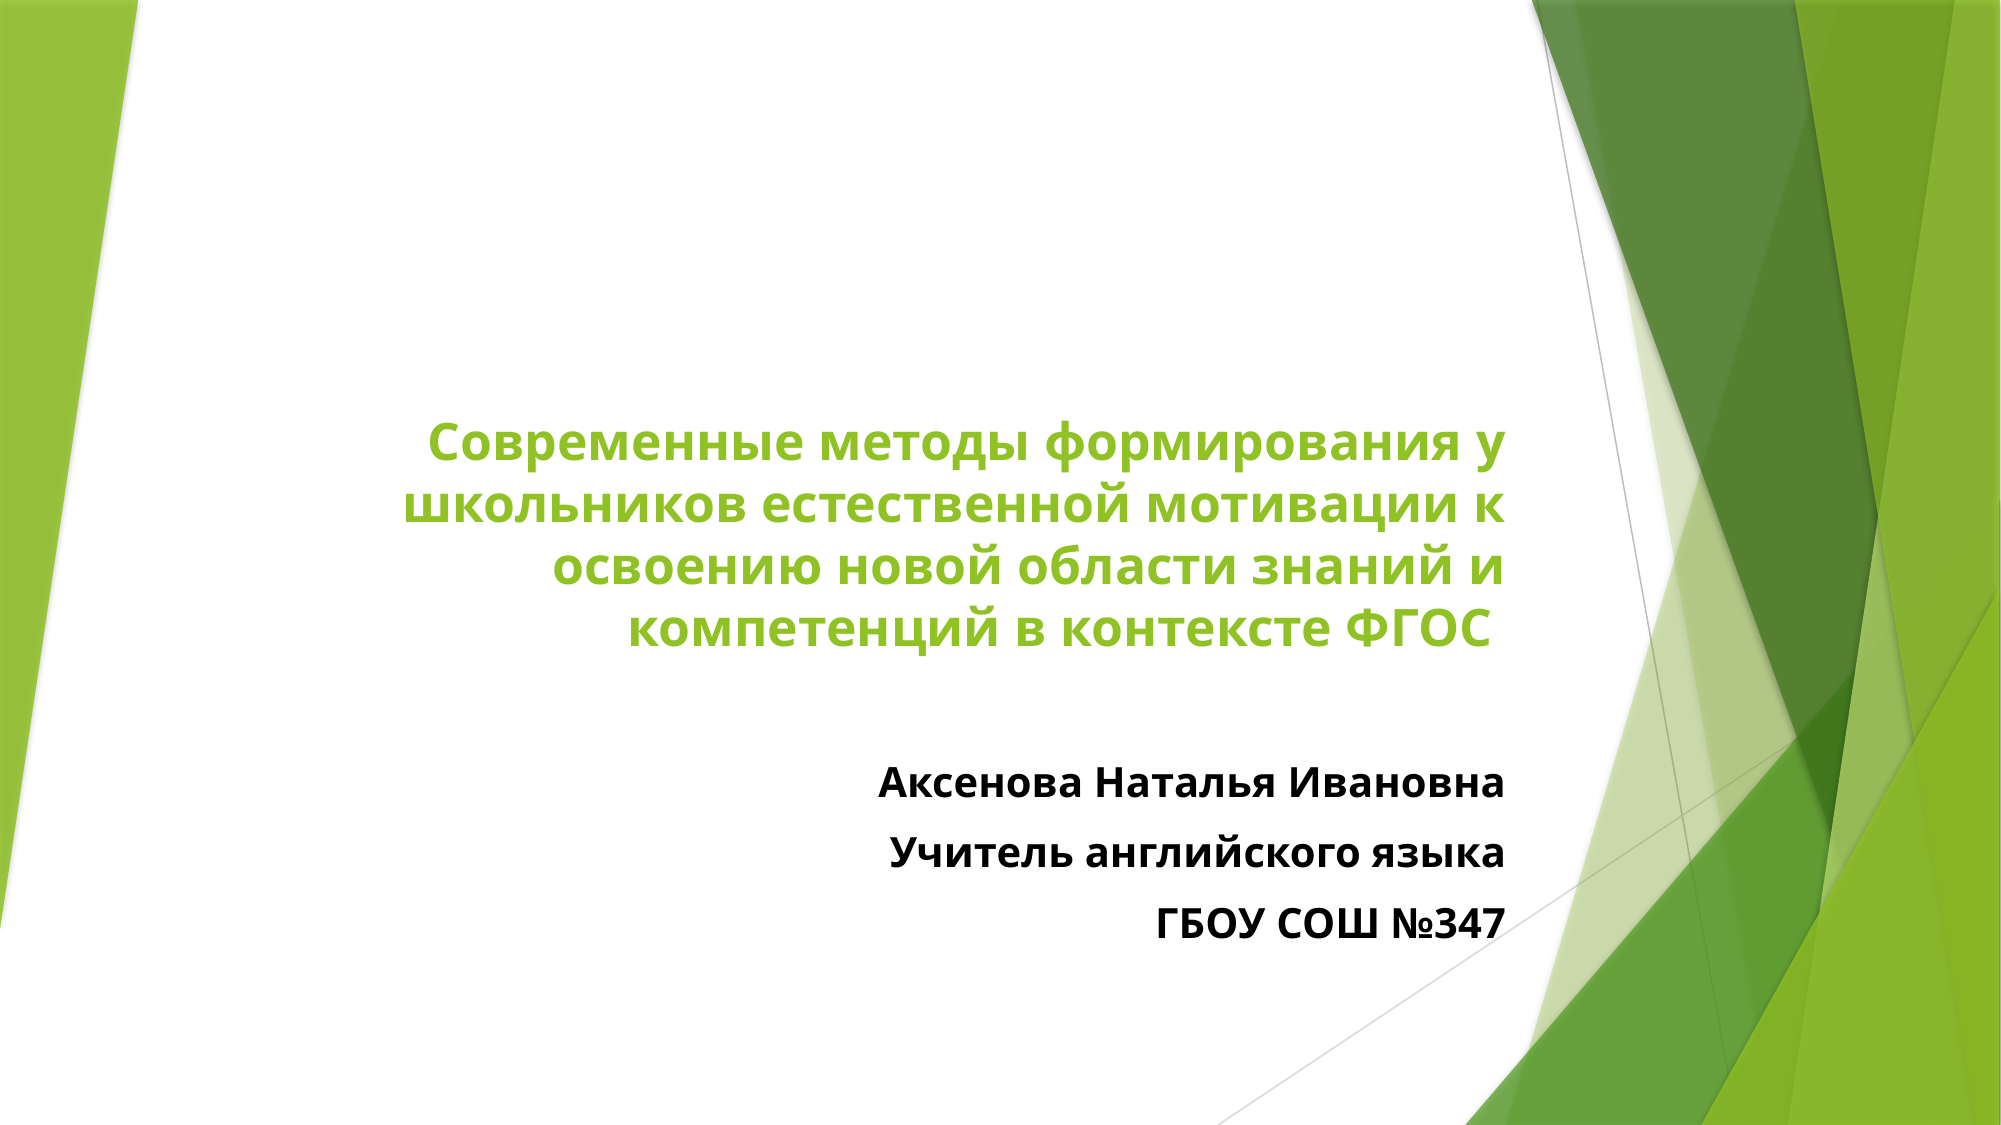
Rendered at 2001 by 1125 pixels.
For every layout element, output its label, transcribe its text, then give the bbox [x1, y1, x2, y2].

subtitle Аксенова Наталья Ивановна Учитель английского языка ГБОУ СОШ №347 [247, 747, 1522, 928]
title Современные методы формирования у школьников естественной мотивации к освоению новой области знаний и компетенций в контексте ФГОС [247, 394, 1522, 665]
